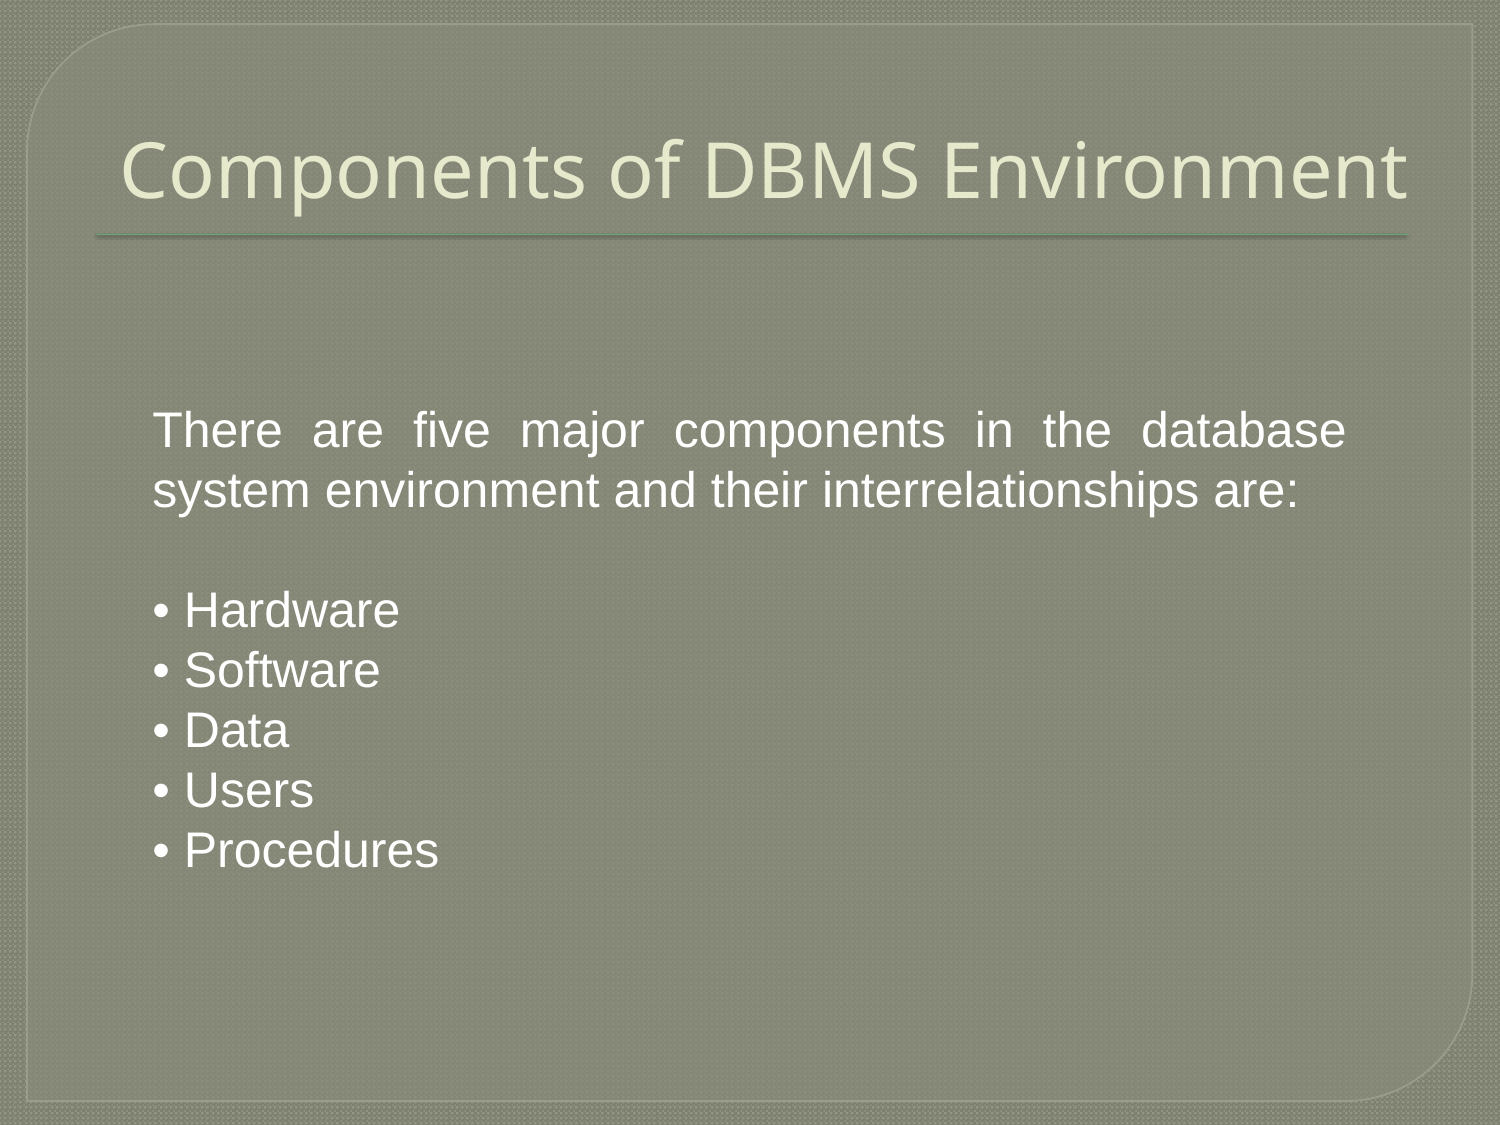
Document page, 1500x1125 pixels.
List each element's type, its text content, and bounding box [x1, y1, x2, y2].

text_box There are five major components in the database system environment and their interrelationships are: • Hardware • Software • Data • Users • Procedures [137, 389, 1363, 885]
title Components of DBMS Environment [75, 41, 1425, 229]
